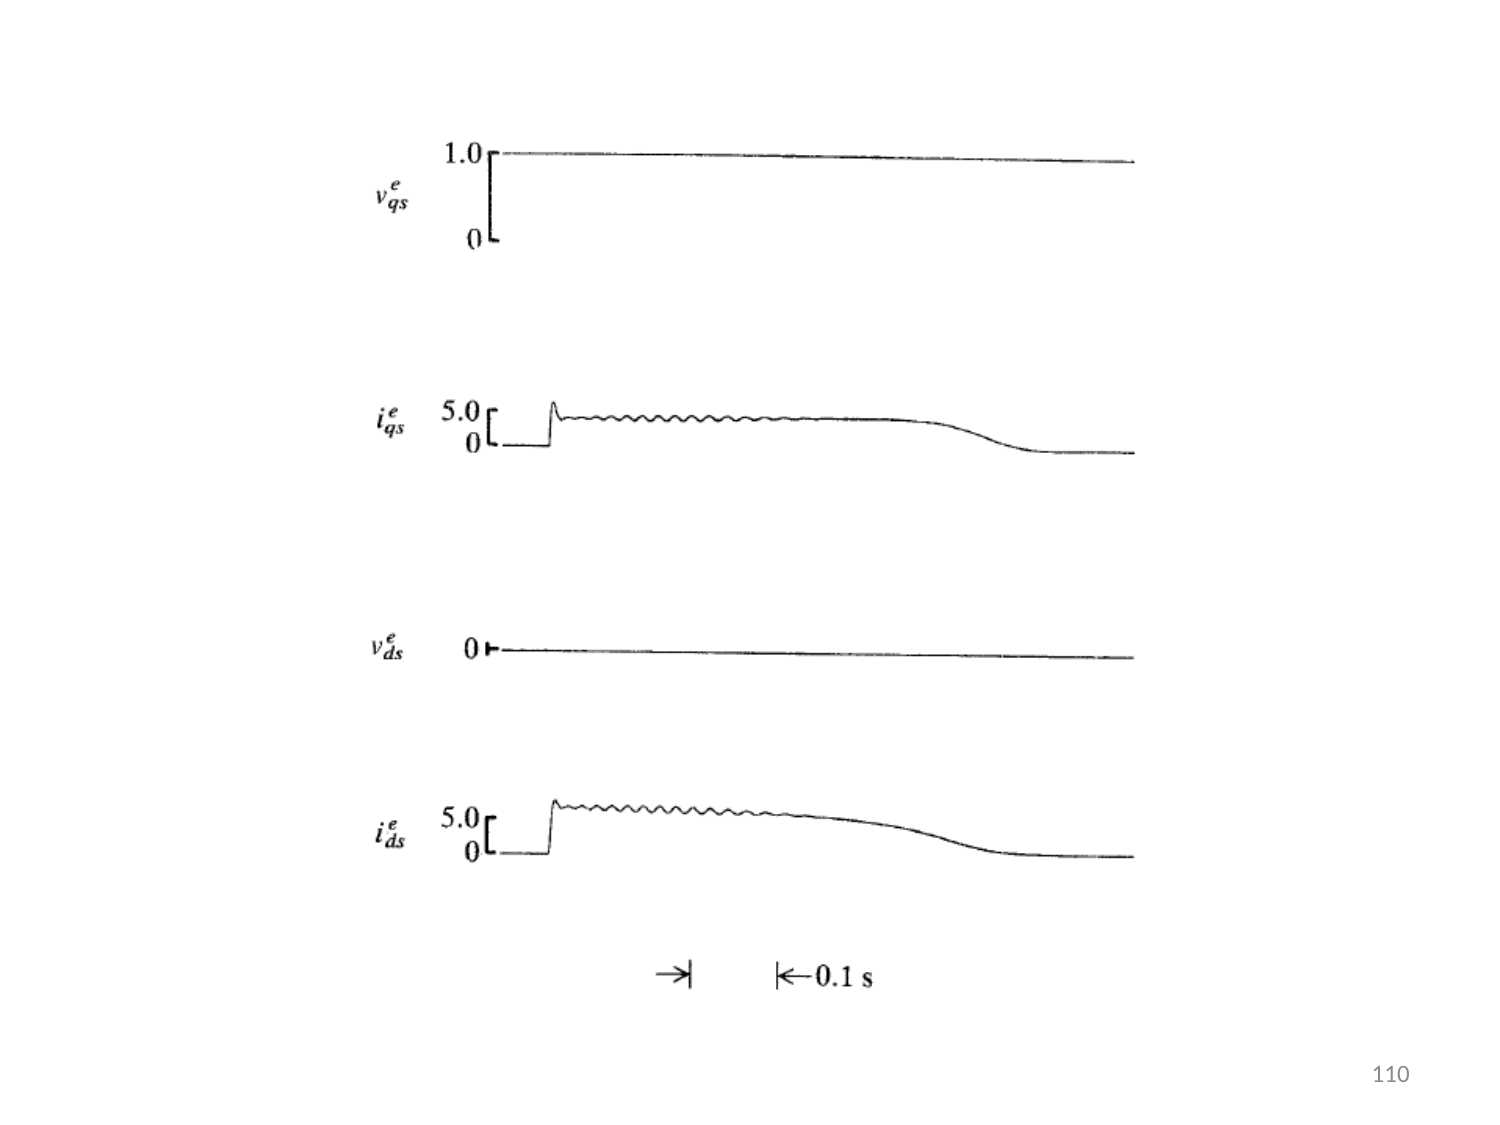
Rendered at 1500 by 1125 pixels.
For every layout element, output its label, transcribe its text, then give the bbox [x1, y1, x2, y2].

slide_number 110 [1074, 1042, 1425, 1103]
picture [337, 118, 1163, 1007]
